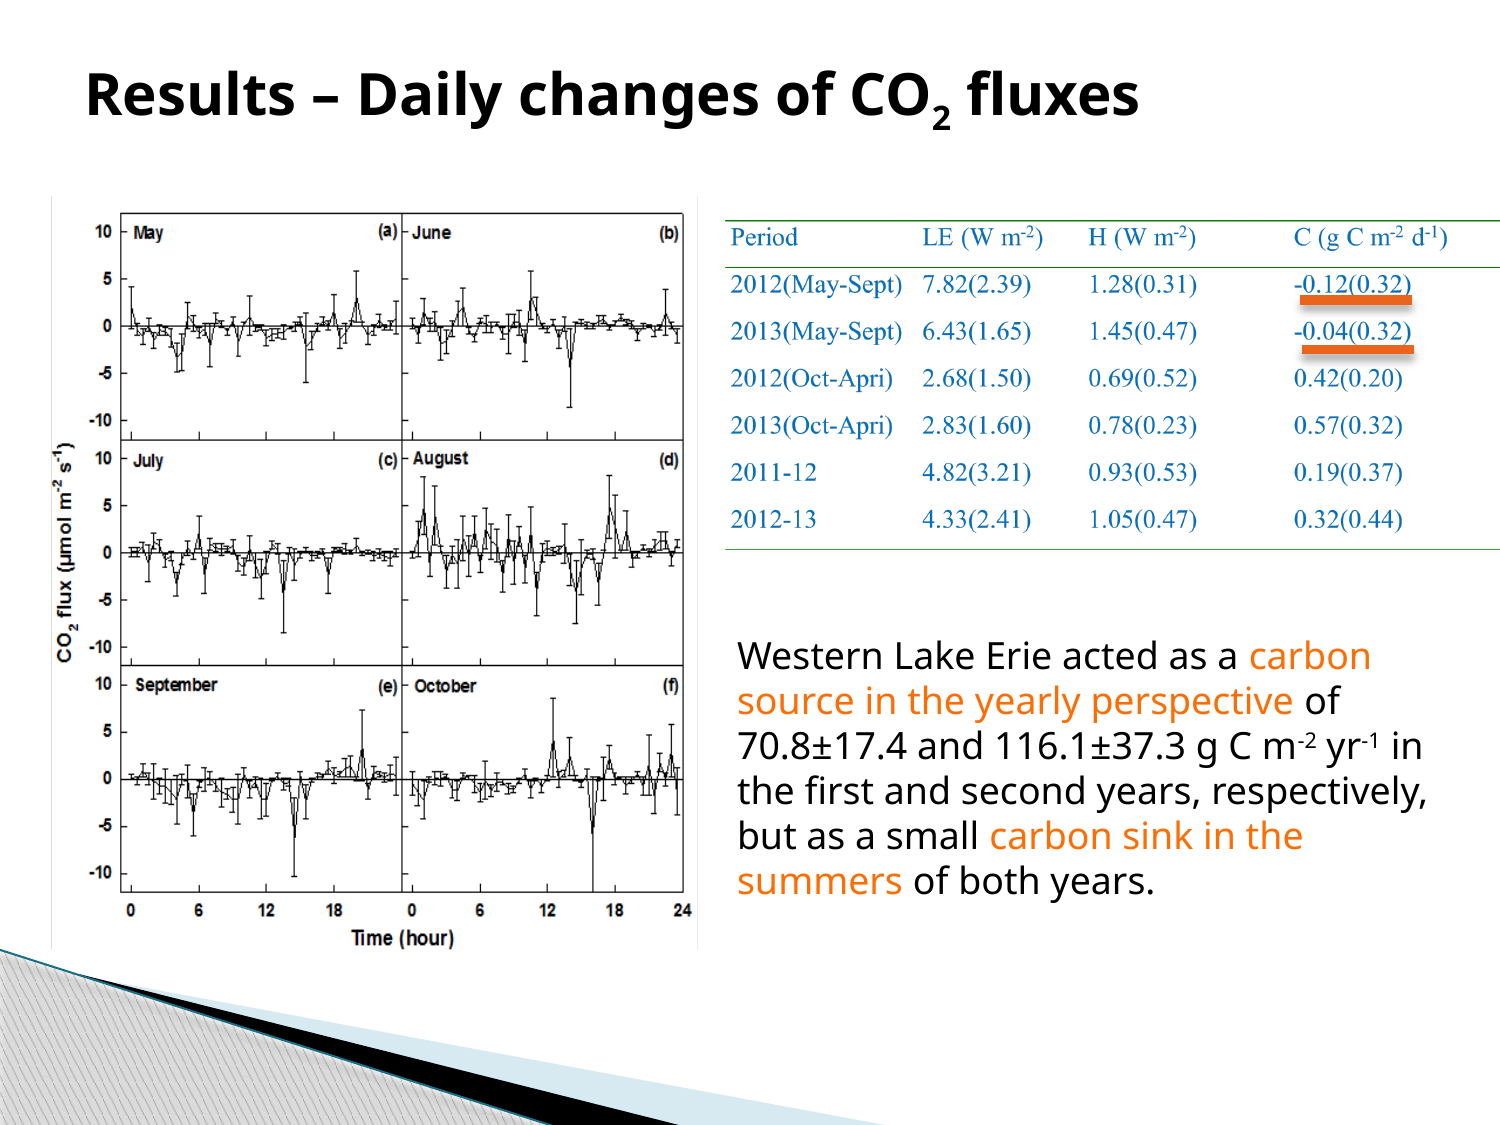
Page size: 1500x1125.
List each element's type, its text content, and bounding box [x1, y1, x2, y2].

text_box Results – Daily changes of CO2 fluxes [24, 50, 1200, 145]
picture [724, 212, 1500, 551]
picture [49, 195, 698, 951]
text_box Western Lake Erie acted as a carbon source in the yearly perspective of 70.8±17.4 and 116.1±37.3 g C m-2 yr-1 in the first and second years, respectively, but as a small carbon sink in the summers of both years. [722, 624, 1448, 910]
